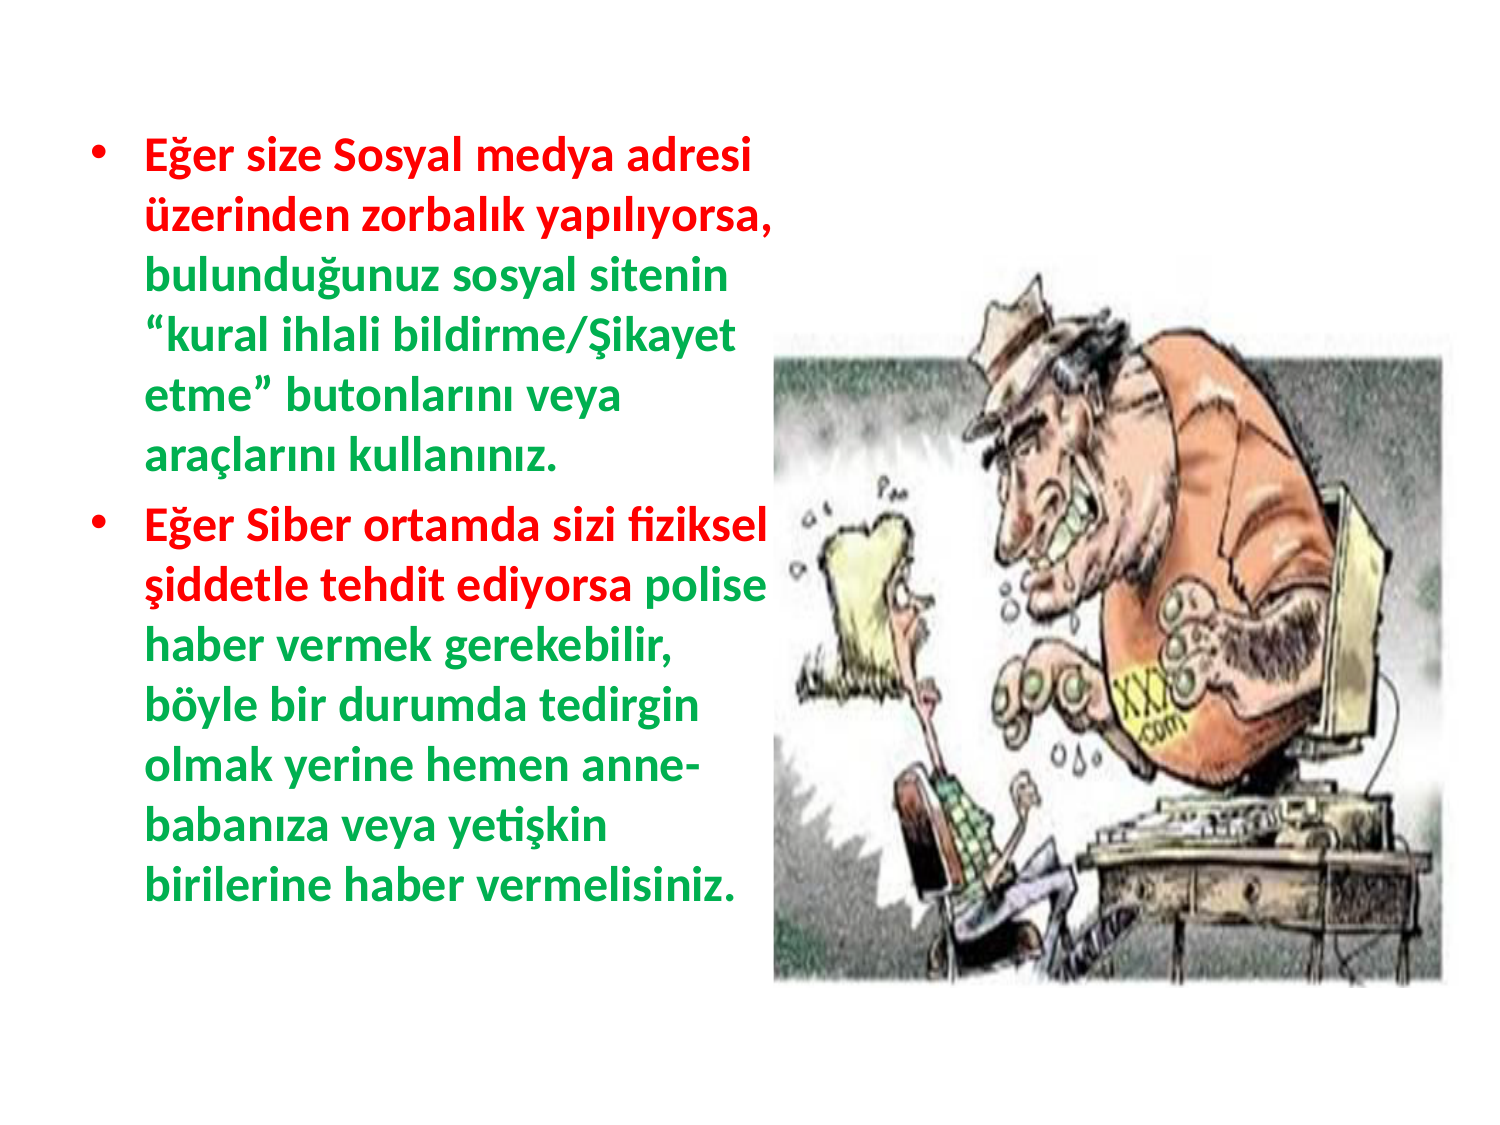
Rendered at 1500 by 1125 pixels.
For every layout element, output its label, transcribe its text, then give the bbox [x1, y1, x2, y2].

picture [773, 255, 1459, 988]
list Eğer size Sosyal medya adresi üzerinden zorbalık yapılıyorsa, bulunduğunuz sosyal sitenin “kural ihlali bildirme/Şikayet etme” butonlarını veya araçlarını kullanınız. Eğer Siber ortamda sizi fiziksel şiddetle tehdit ediyorsa polise haber vermek gerekebilir, böyle bir durumda tedirgin olmak yerine hemen anne-babanıza veya yetişkin birilerine haber vermelisiniz. [75, 113, 798, 1005]
